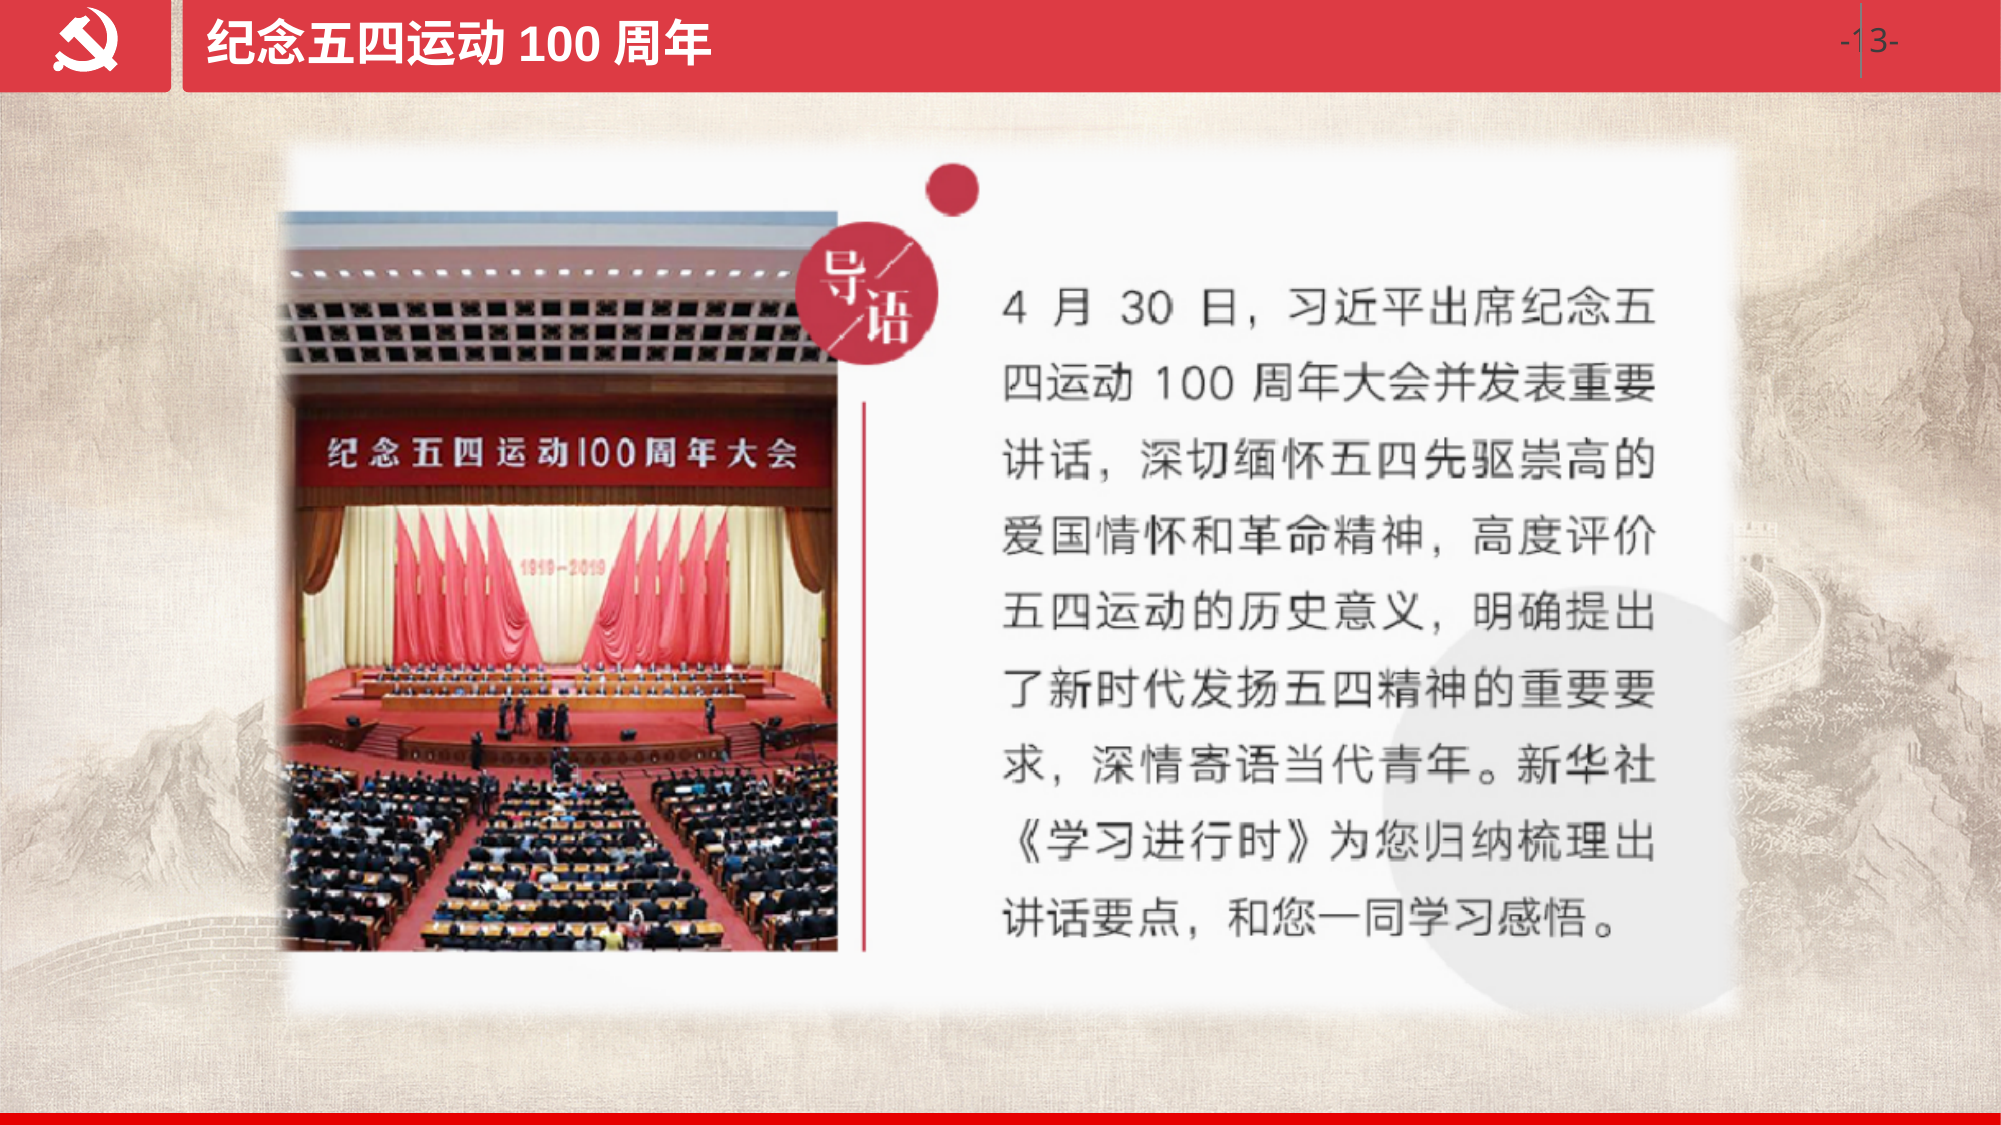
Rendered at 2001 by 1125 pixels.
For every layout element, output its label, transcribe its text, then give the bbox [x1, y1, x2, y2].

text_box 纪念五四运动100周年 [191, 0, 1544, 83]
picture [0, 0, 2001, 1113]
